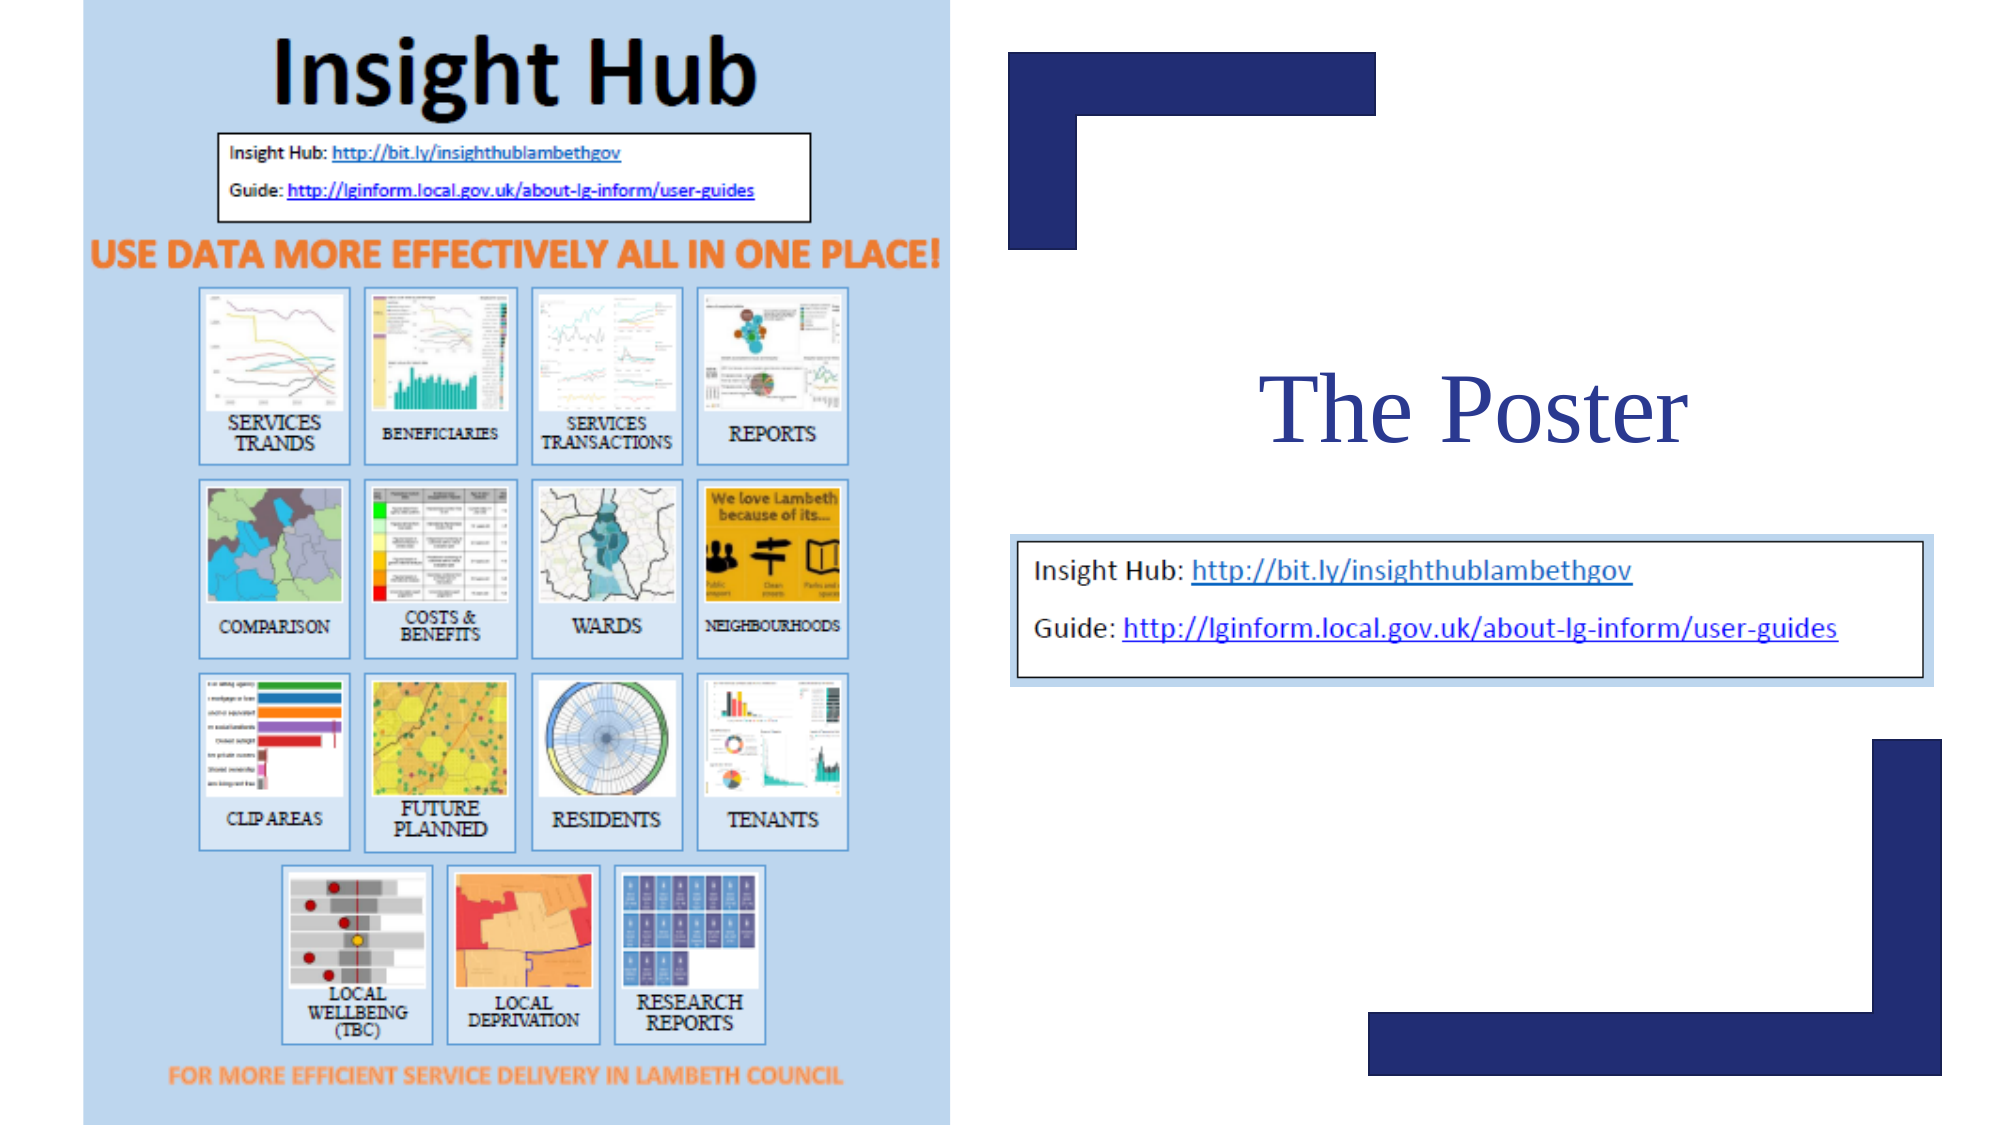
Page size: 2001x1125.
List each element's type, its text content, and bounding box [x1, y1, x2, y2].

text_box [1368, 739, 1942, 1076]
title The Poster [951, 322, 2000, 482]
picture [83, 0, 951, 1125]
text_box [1008, 52, 1376, 250]
picture [1010, 534, 1934, 687]
